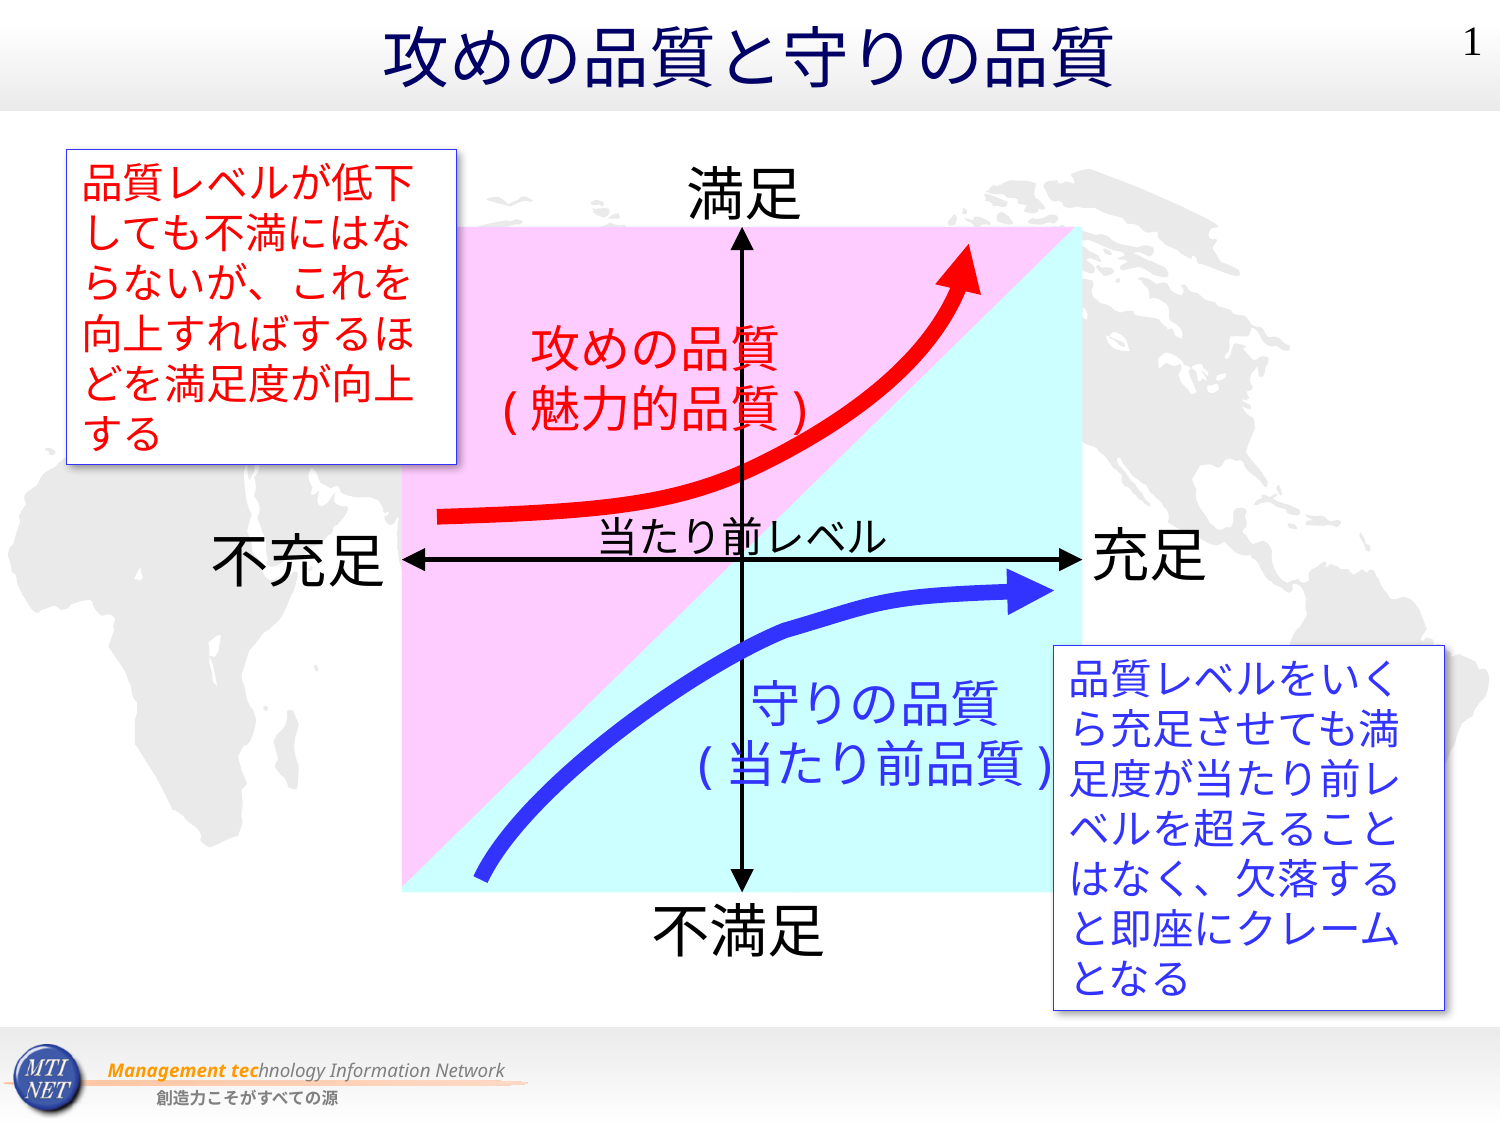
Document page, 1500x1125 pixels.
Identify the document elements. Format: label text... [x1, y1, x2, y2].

text_box 品質レベルが低下しても不満にはならないが、これを向上すればするほどを満足度が向上する [66, 149, 193, 465]
title 攻めの品質と守りの品質 [112, 0, 1388, 150]
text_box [194, 149, 1225, 973]
picture [13, 1044, 88, 1119]
slide_number 1 [1388, 6, 1498, 107]
text_box 品質レベルをいくら充足させても満足度が当たり前レベルを超えることはなく、欠落すると即座にクレームとなる [1053, 645, 1445, 1011]
